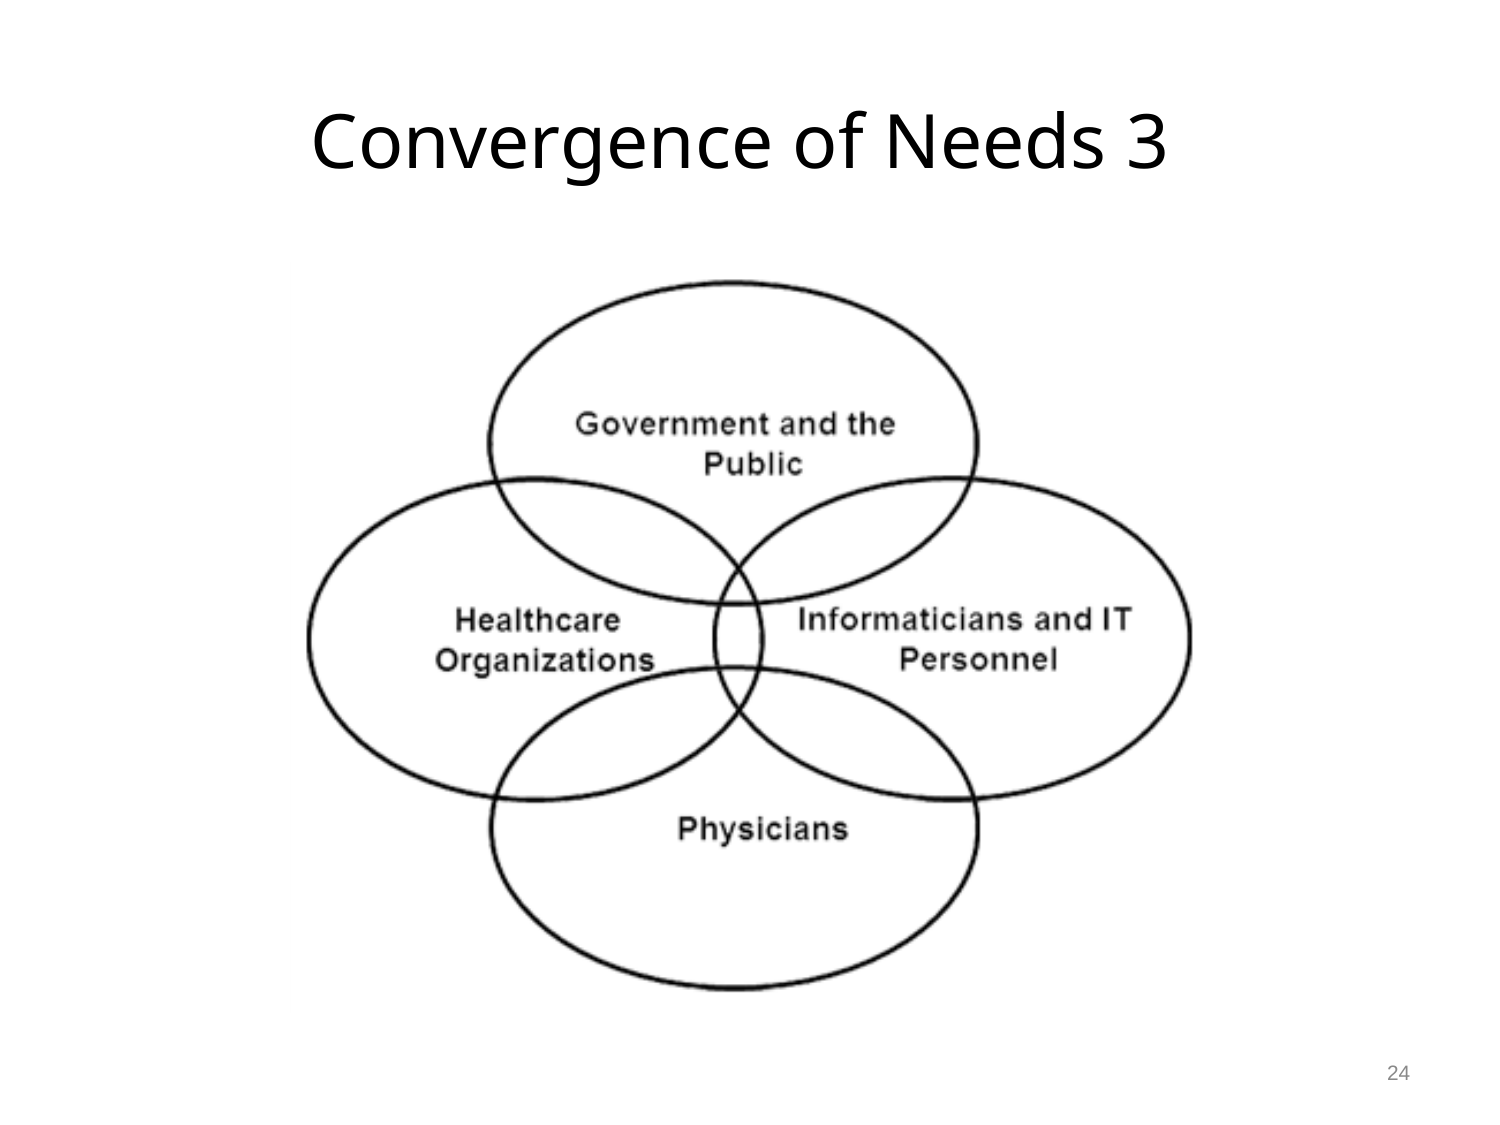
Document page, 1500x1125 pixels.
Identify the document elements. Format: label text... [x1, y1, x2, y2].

picture [74, 262, 1426, 1013]
title Convergence of Needs 3 [75, 45, 1425, 233]
slide_number 24 [1341, 1027, 1425, 1118]
